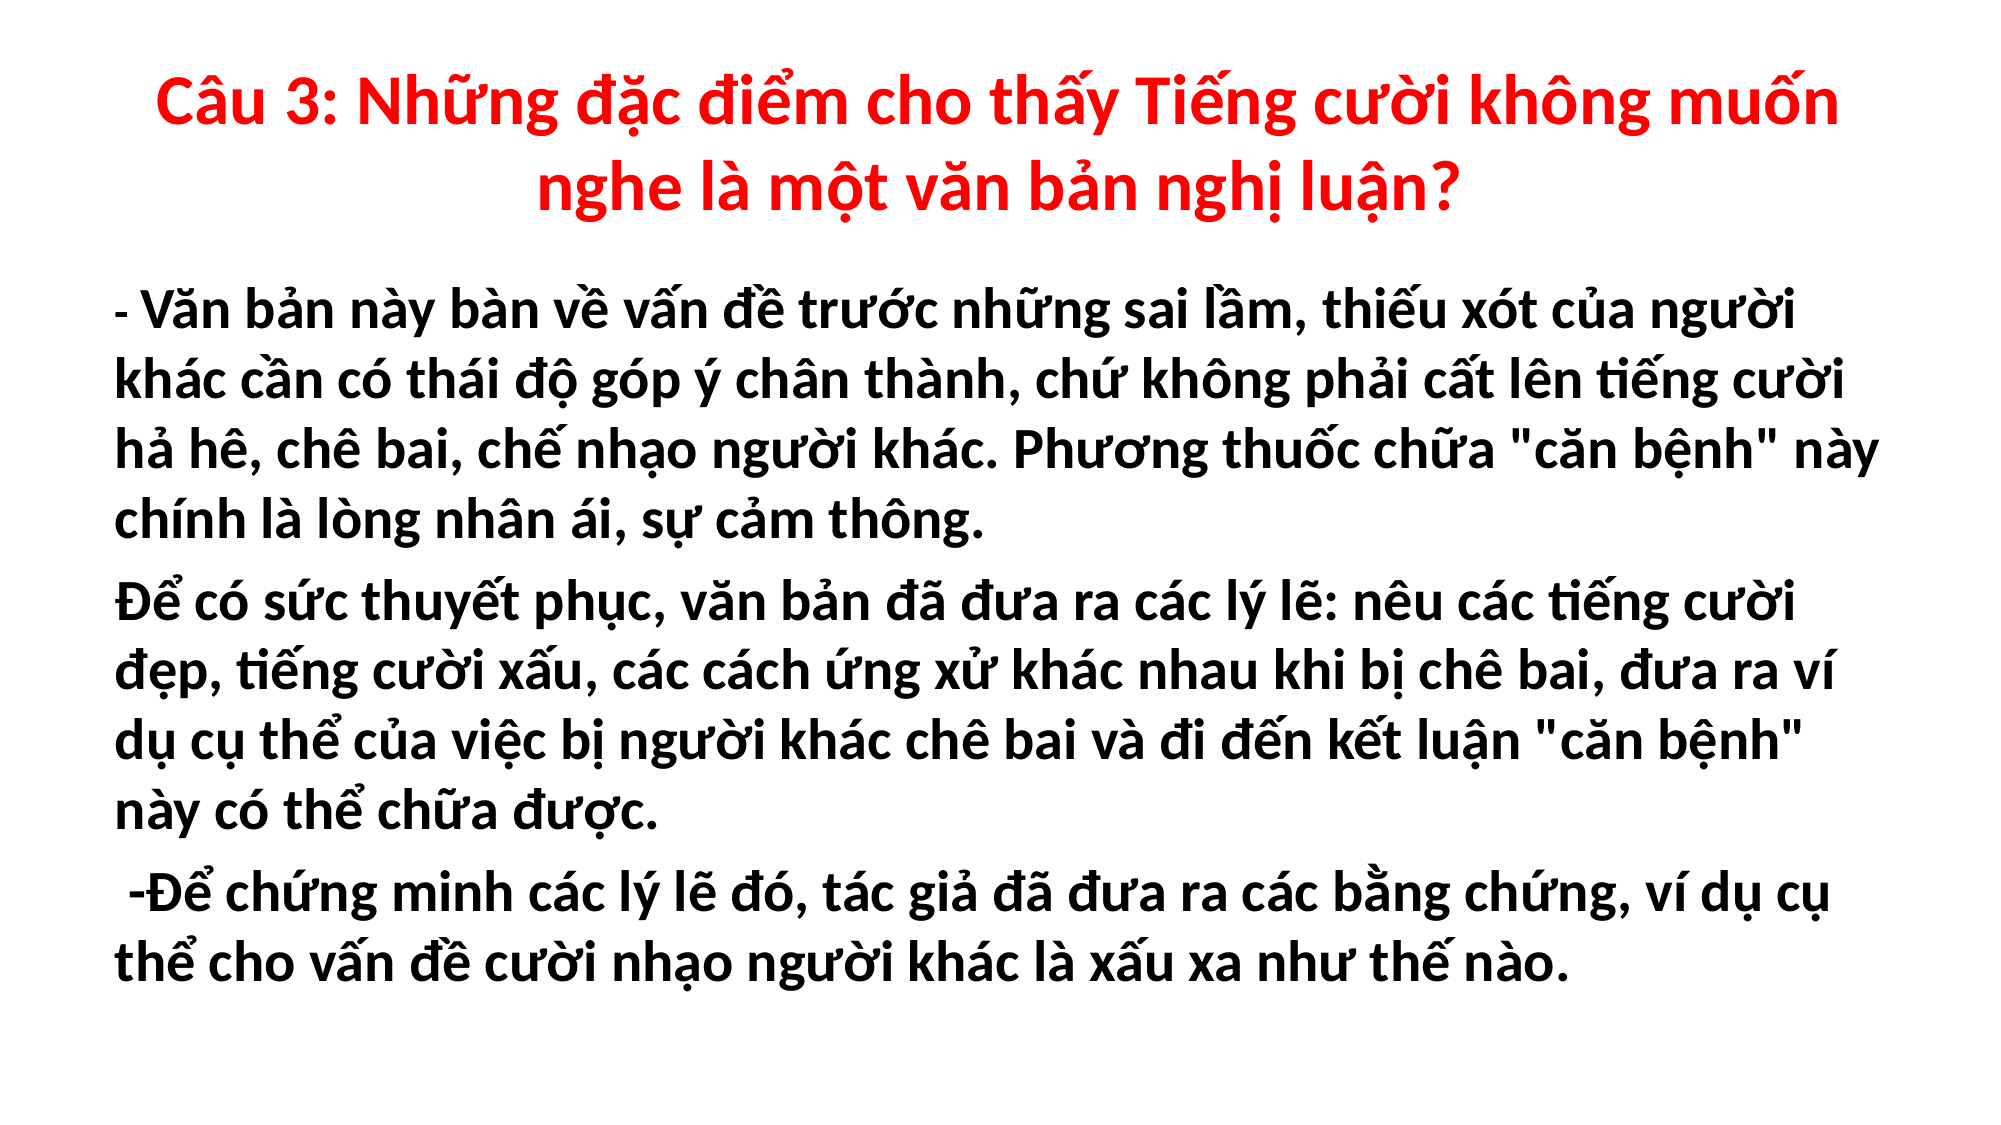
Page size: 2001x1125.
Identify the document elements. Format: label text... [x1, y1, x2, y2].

title Câu 3: Những đặc điểm cho thấy Tiếng cười không muốn nghe là một văn bản nghị luận? [99, 45, 1900, 233]
list - Văn bản này bàn về vấn đề trước những sai lầm, thiếu xót của người khác cần có thái độ góp ý chân thành, chứ không phải cất lên tiếng cười hả hê, chê bai, chế nhạo người khác. Phương thuốc chữa "căn bệnh" này chính là lòng nhân ái, sự cảm thông. Để có sức thuyết phục, văn bản đã đưa ra các lý lẽ: nêu các tiếng cười đẹp, tiếng cười xấu, các cách ứng xử khác nhau khi bị chê bai, đưa ra ví dụ cụ thể của việc bị người khác chê bai và đi đến kết luận "căn bệnh" này có thể chữa được. -Để chứng minh các lý lẽ đó, tác giả đã đưa ra các bằng chứng, ví dụ cụ thể cho vấn đề cười nhạo người khác là xấu xa như thế nào. [99, 262, 1900, 1005]
